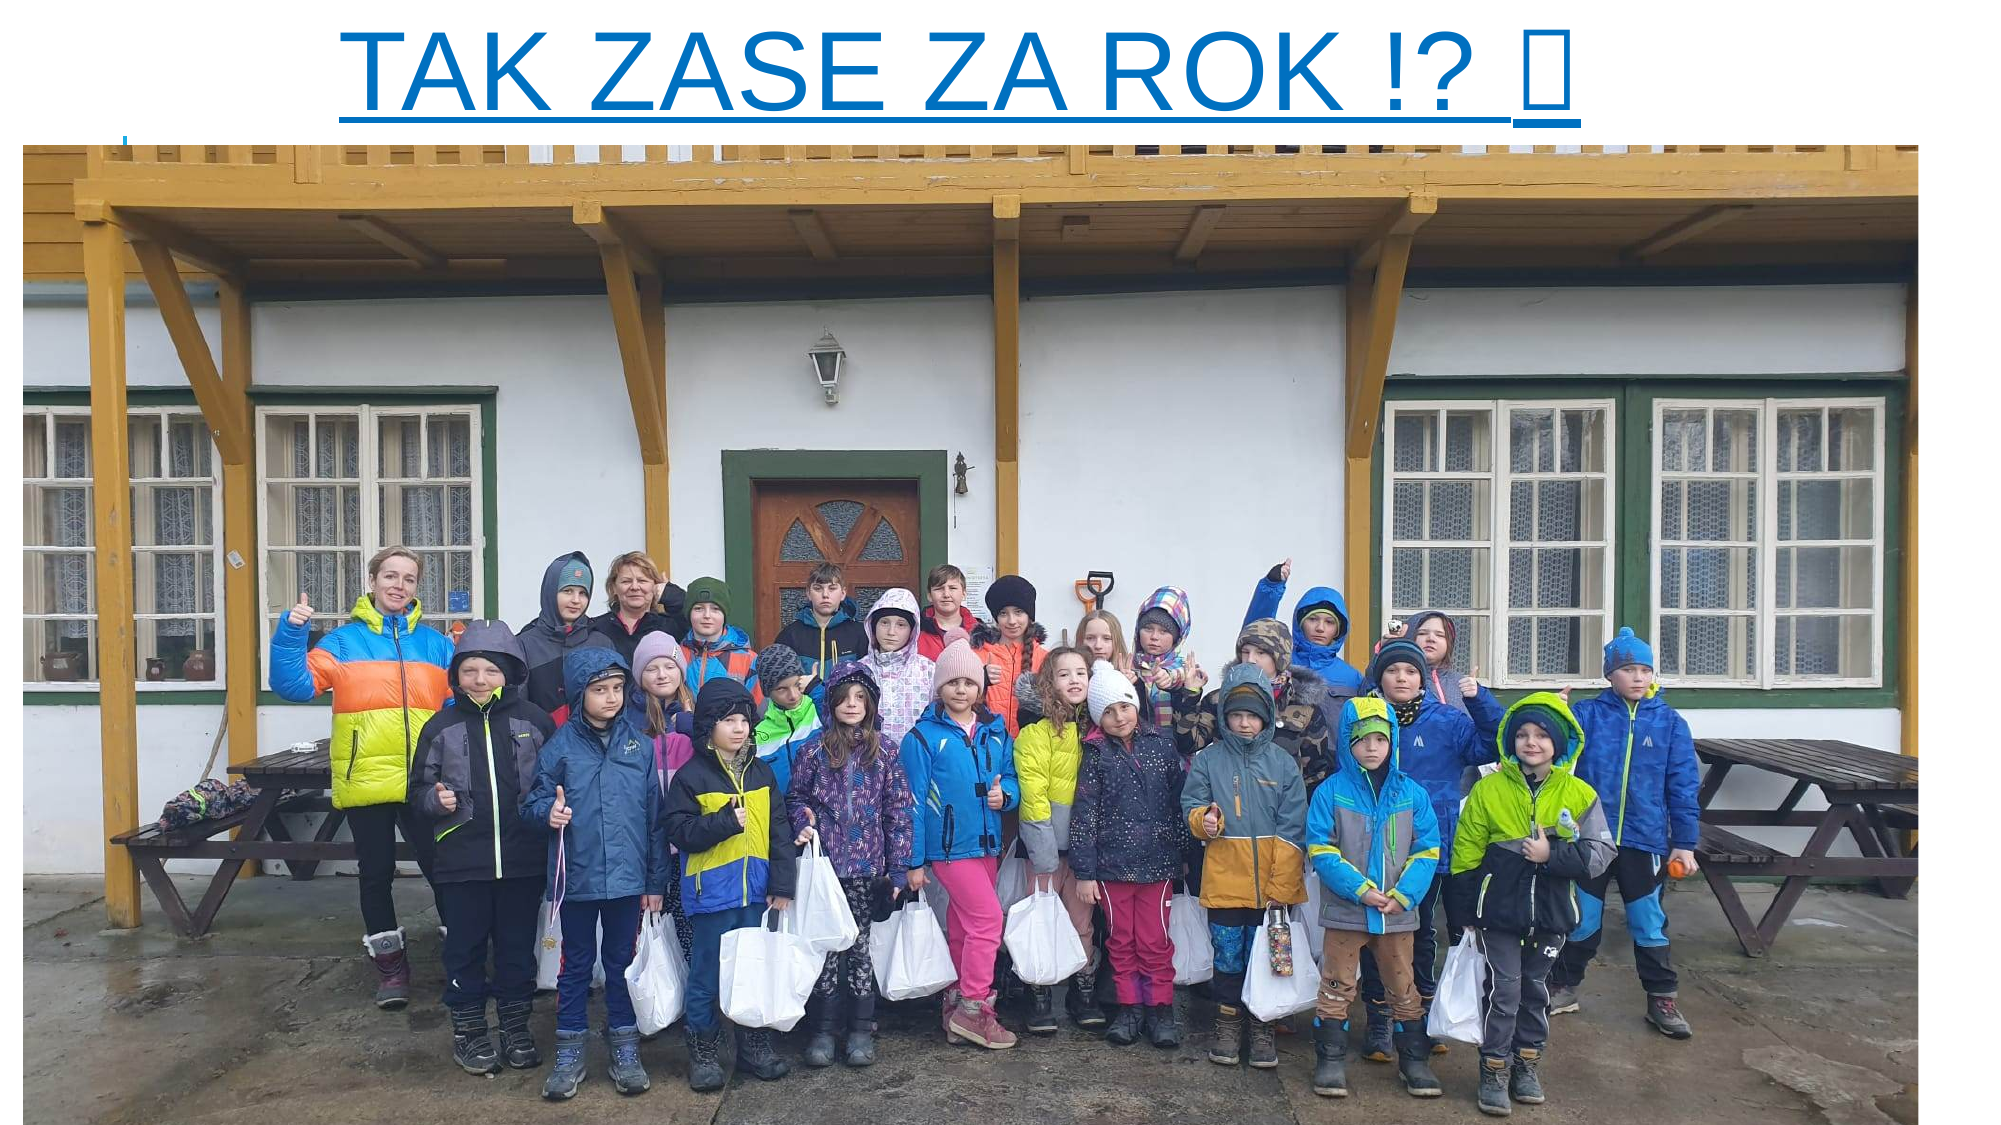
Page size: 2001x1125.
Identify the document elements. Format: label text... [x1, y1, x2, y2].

title Tak zase za rok !?  [323, 22, 1919, 142]
picture [13, 145, 1919, 1125]
